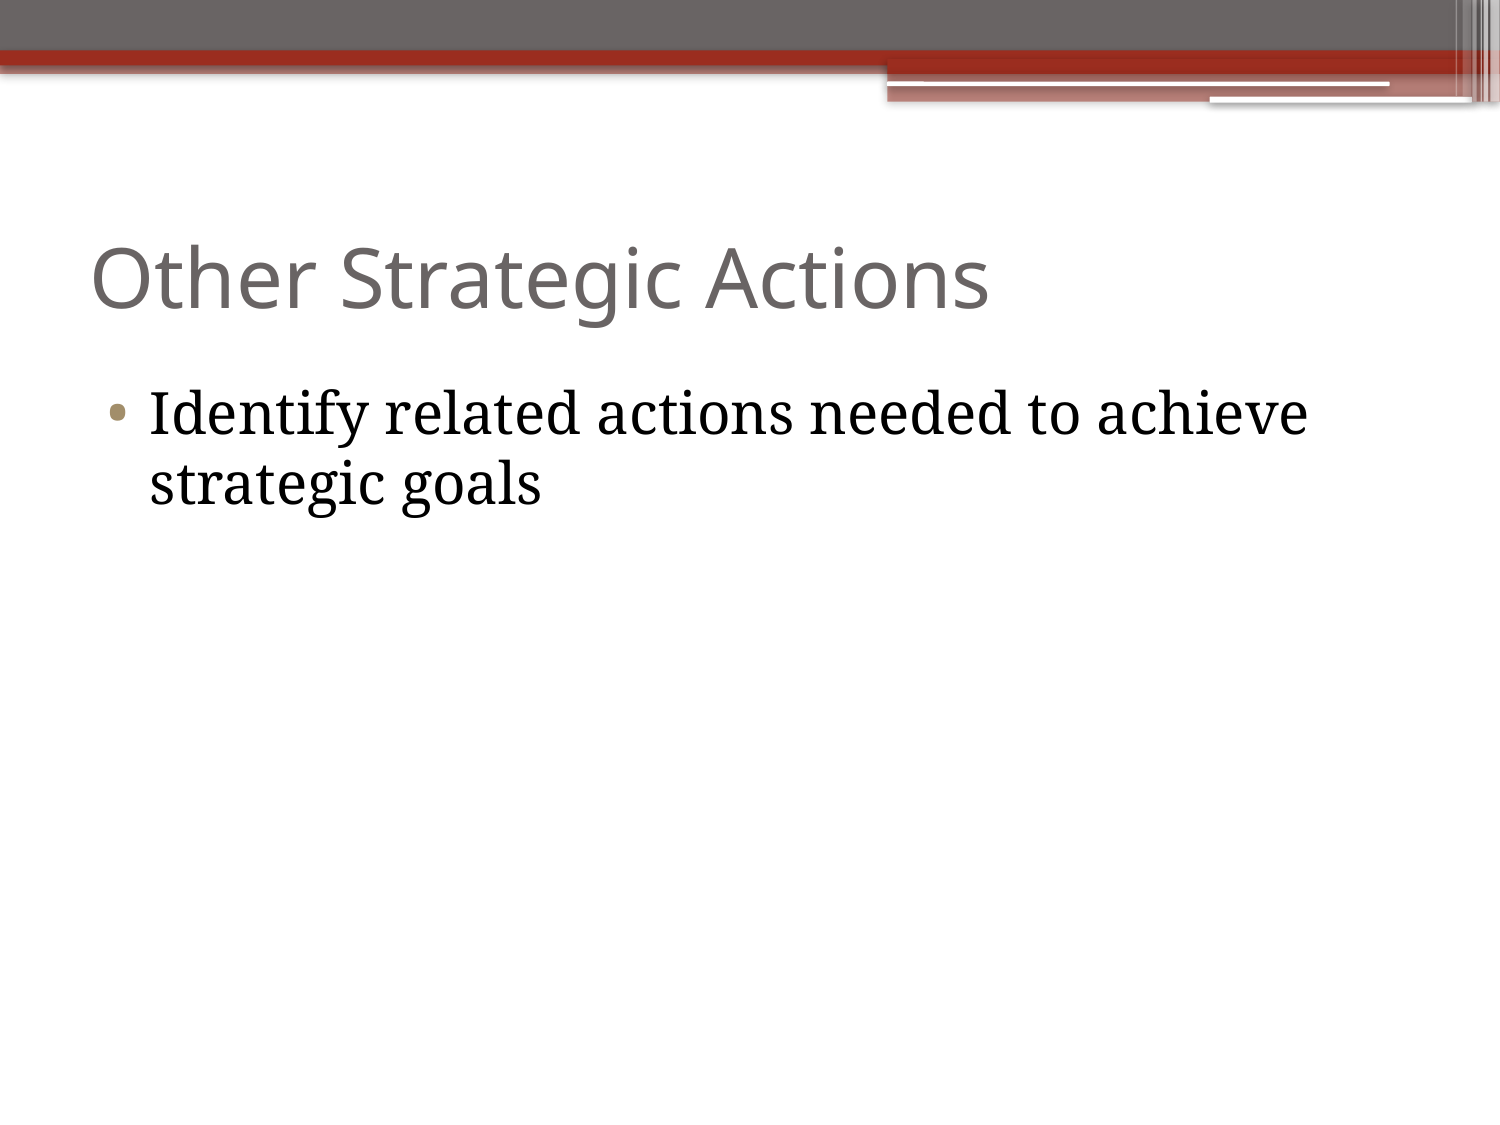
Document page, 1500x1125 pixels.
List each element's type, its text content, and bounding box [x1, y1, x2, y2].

title Other Strategic Actions [75, 187, 1425, 363]
list Identify related actions needed to achieve strategic goals [75, 368, 1425, 1079]
